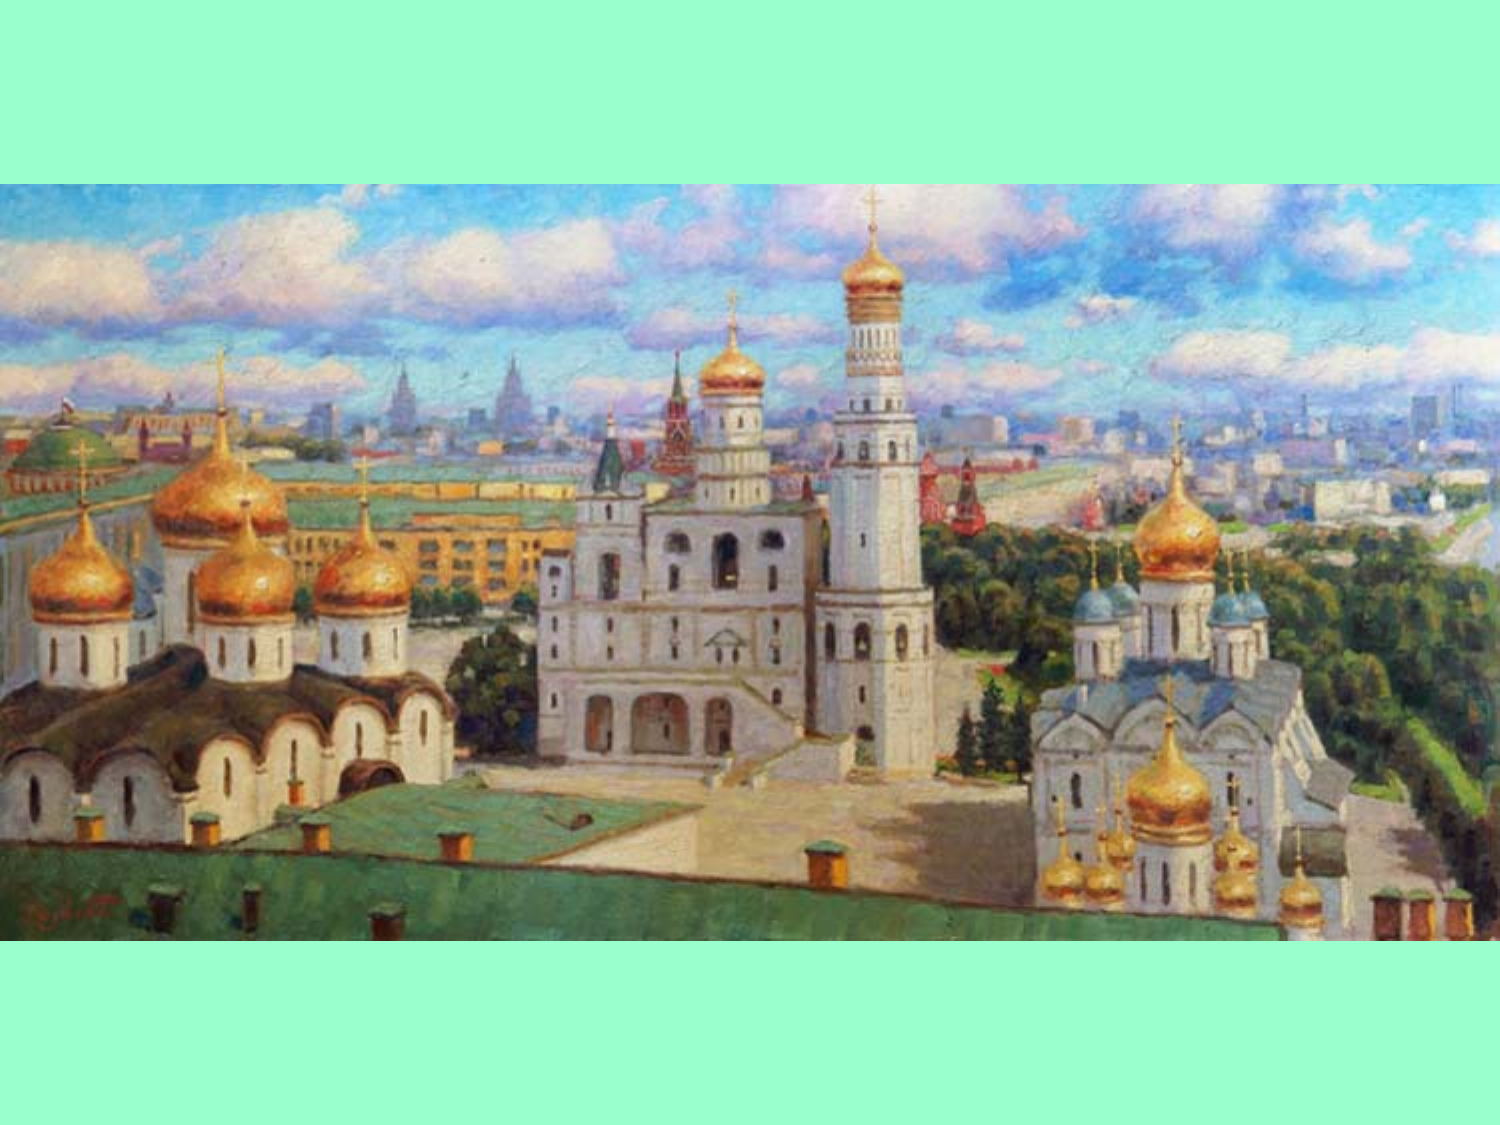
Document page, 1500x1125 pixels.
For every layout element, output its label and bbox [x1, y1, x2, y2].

picture [0, 184, 1500, 941]
